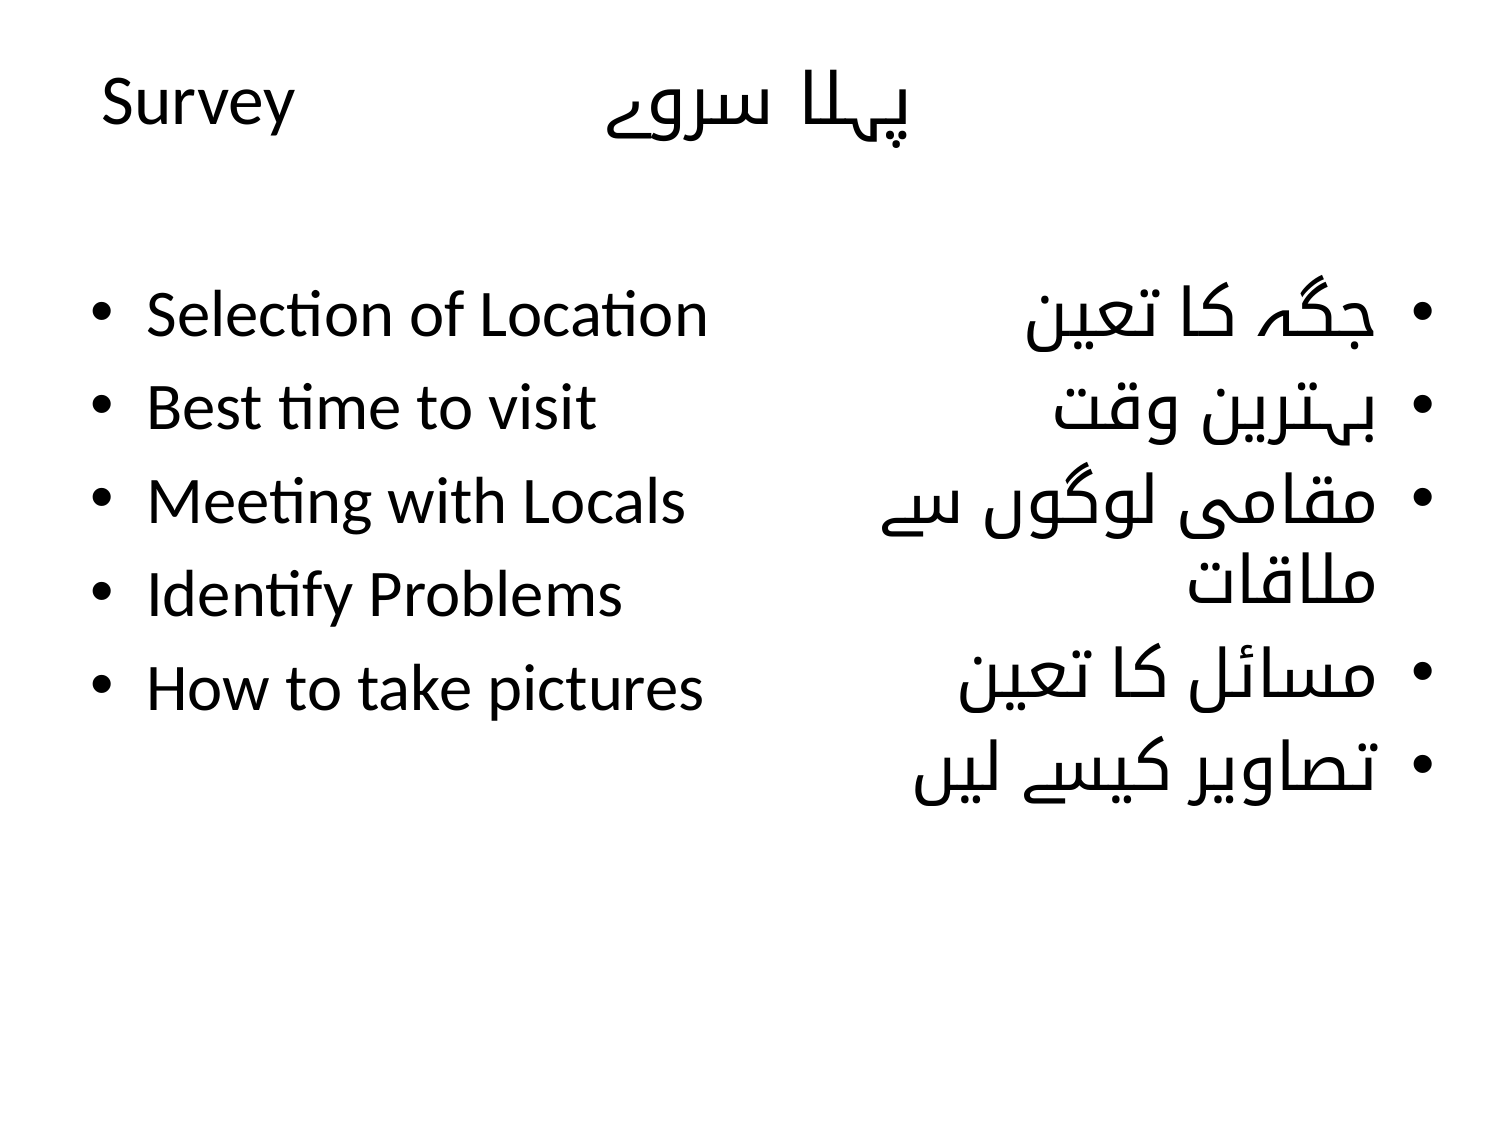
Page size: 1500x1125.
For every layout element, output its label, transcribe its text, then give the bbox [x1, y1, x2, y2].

list Selection of Location Best time to visit Meeting with Locals Identify Problems How to take pictures [75, 262, 762, 1005]
text_box جگہ کا تعین بہترین وقت مقامی لوگوں سے ملاقات مسائل کا تعین تصاویر کیسے لیں [762, 262, 1450, 1005]
title Survey پہلا سروے [75, 45, 1425, 233]
